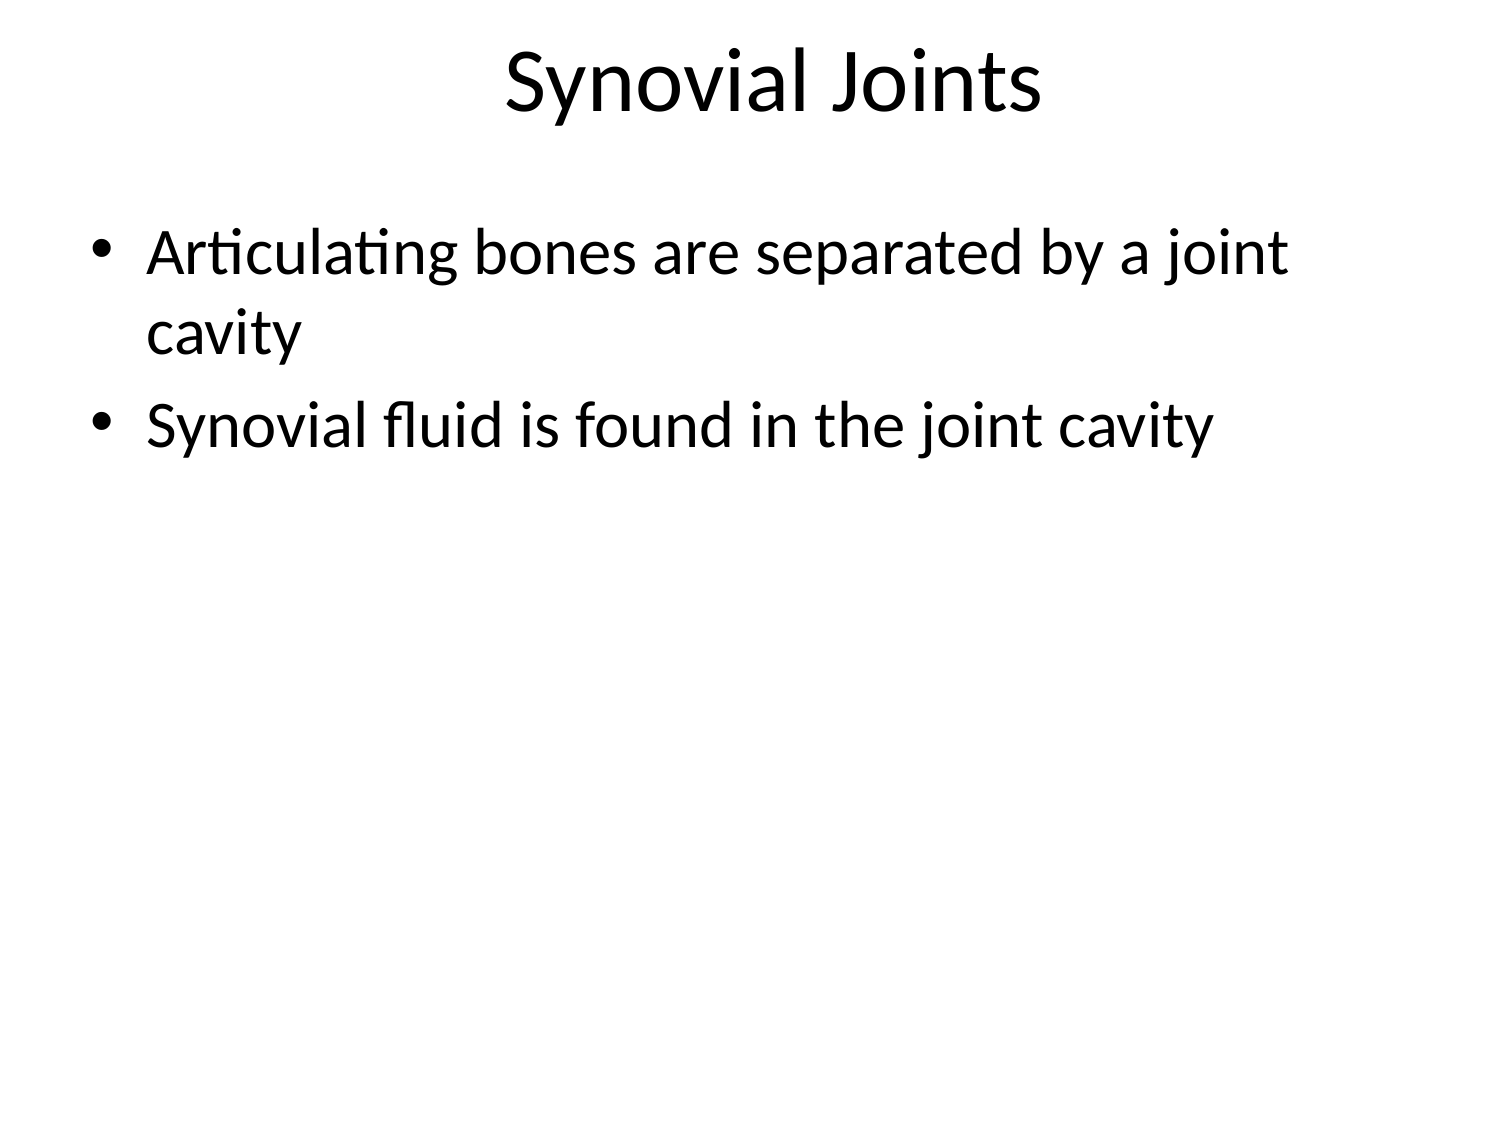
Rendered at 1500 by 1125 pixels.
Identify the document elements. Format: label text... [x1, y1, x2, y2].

title Synovial Joints [75, 37, 1475, 138]
list Articulating bones are separated by a joint cavity Synovial fluid is found in the joint cavity [75, 200, 1425, 600]
